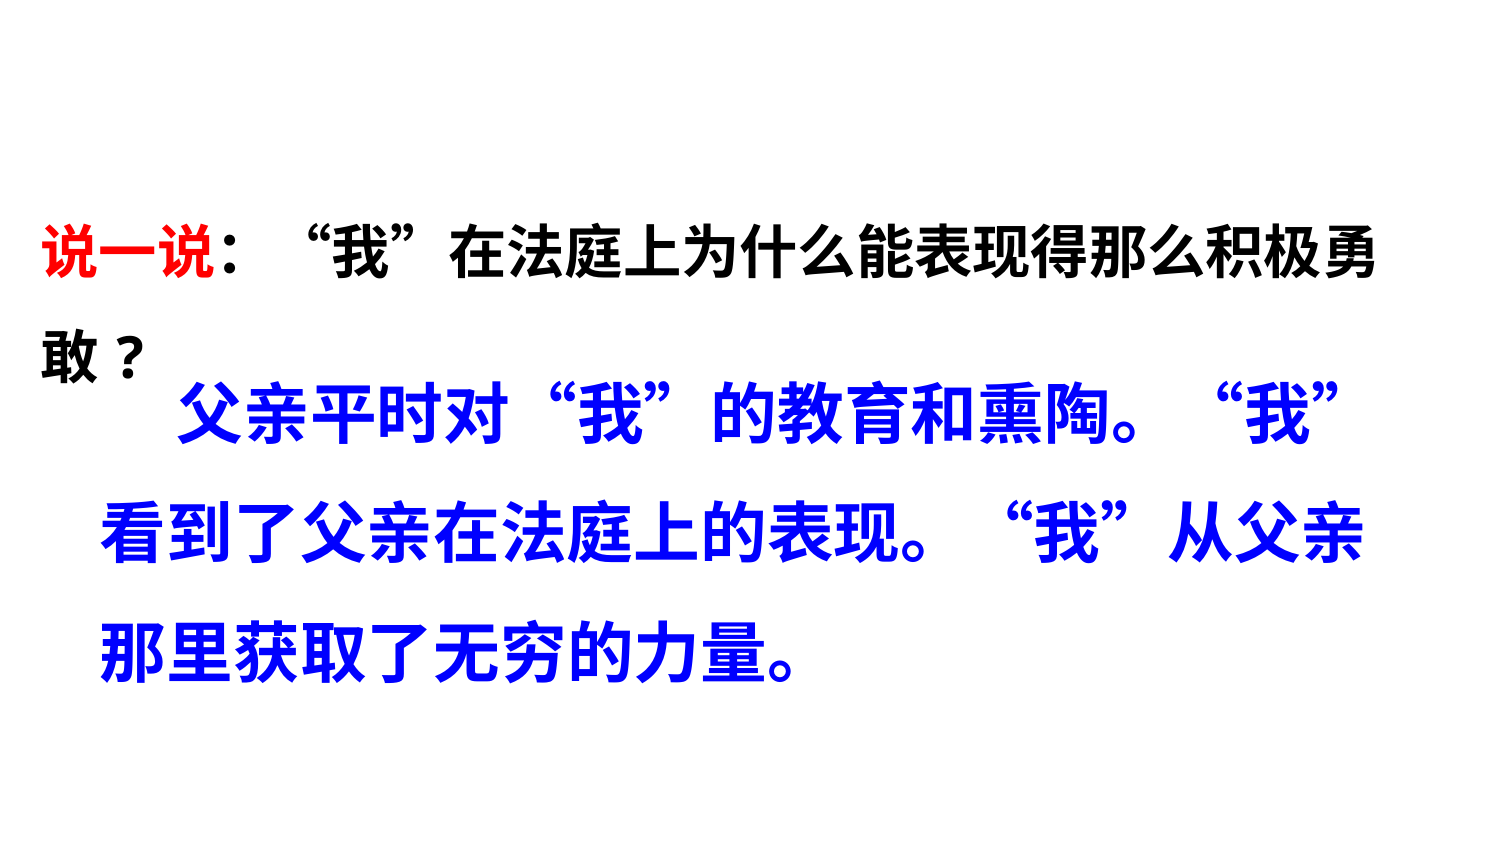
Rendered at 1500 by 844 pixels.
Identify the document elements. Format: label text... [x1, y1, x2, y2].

text_box 父亲平时对“我”的教育和熏陶。“我”看到了父亲在法庭上的表现。“我”从父亲那里获取了无穷的力量。 [88, 396, 1436, 697]
text_box 说一说：“我”在法庭上为什么能表现得那么积极勇敢? [29, 174, 1471, 396]
